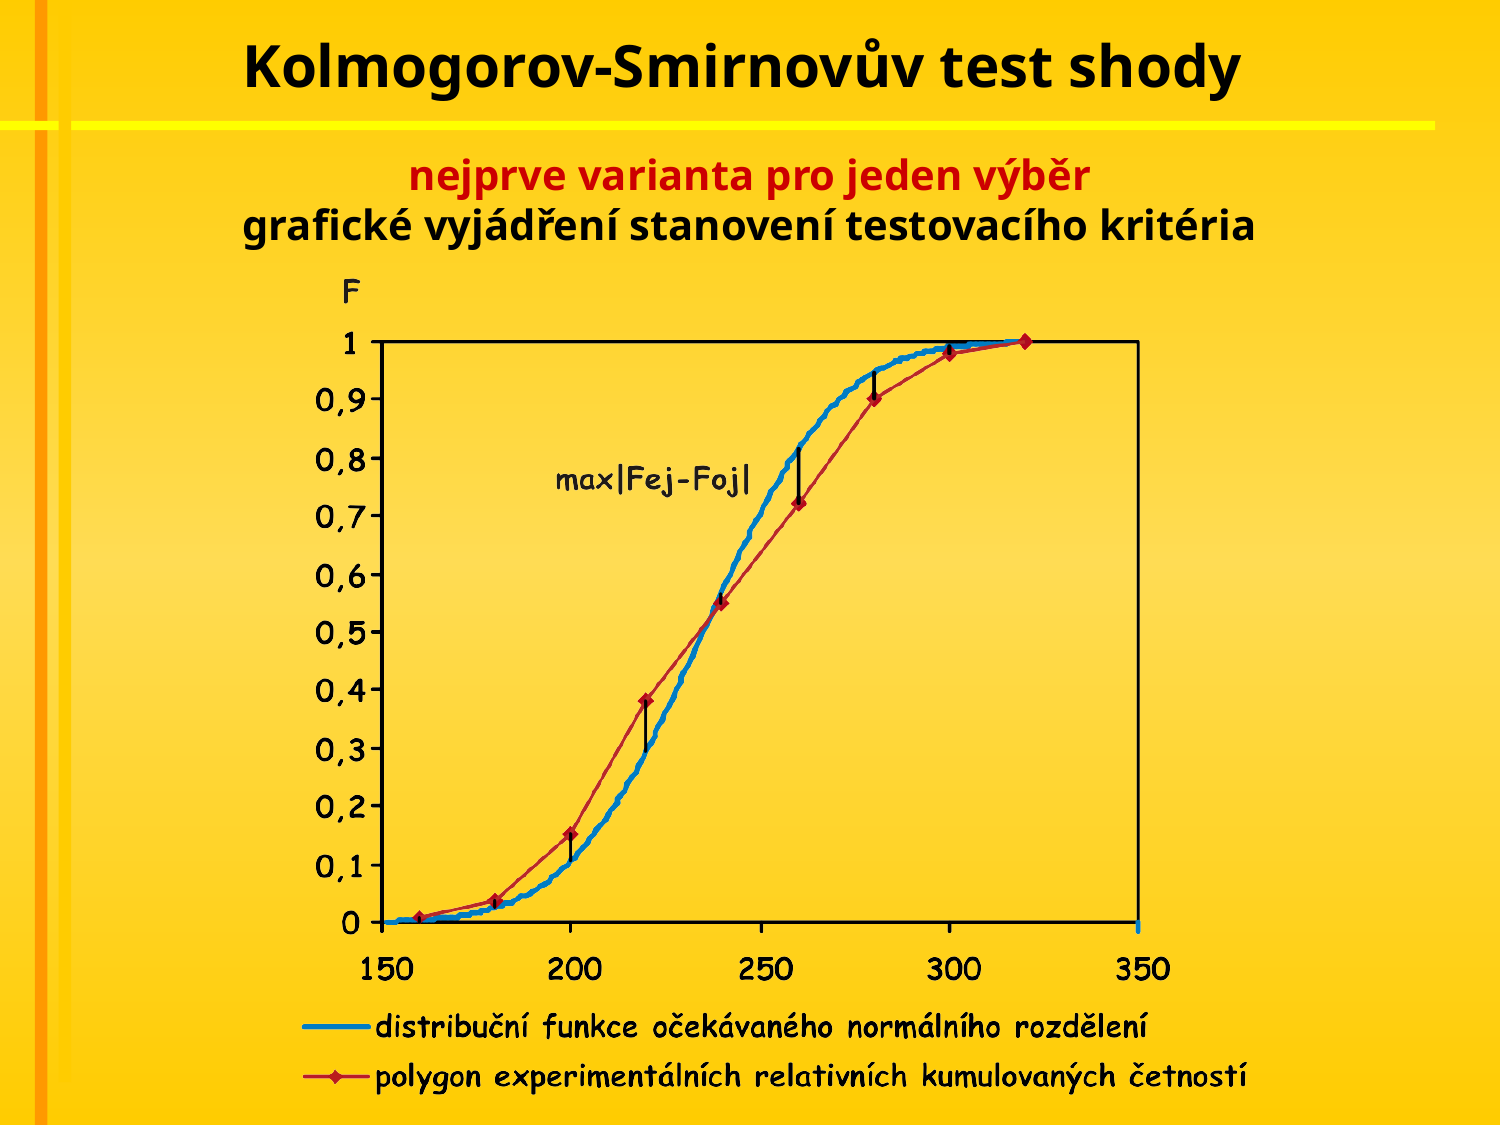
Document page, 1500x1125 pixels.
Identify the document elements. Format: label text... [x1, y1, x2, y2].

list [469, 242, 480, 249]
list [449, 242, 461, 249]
picture [300, 278, 1247, 1095]
title Kolmogorov-Smirnovův test shody nejprve varianta pro jeden výběr grafické vyjádření stanovení testovacího kritéria [75, 104, 1425, 173]
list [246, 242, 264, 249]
